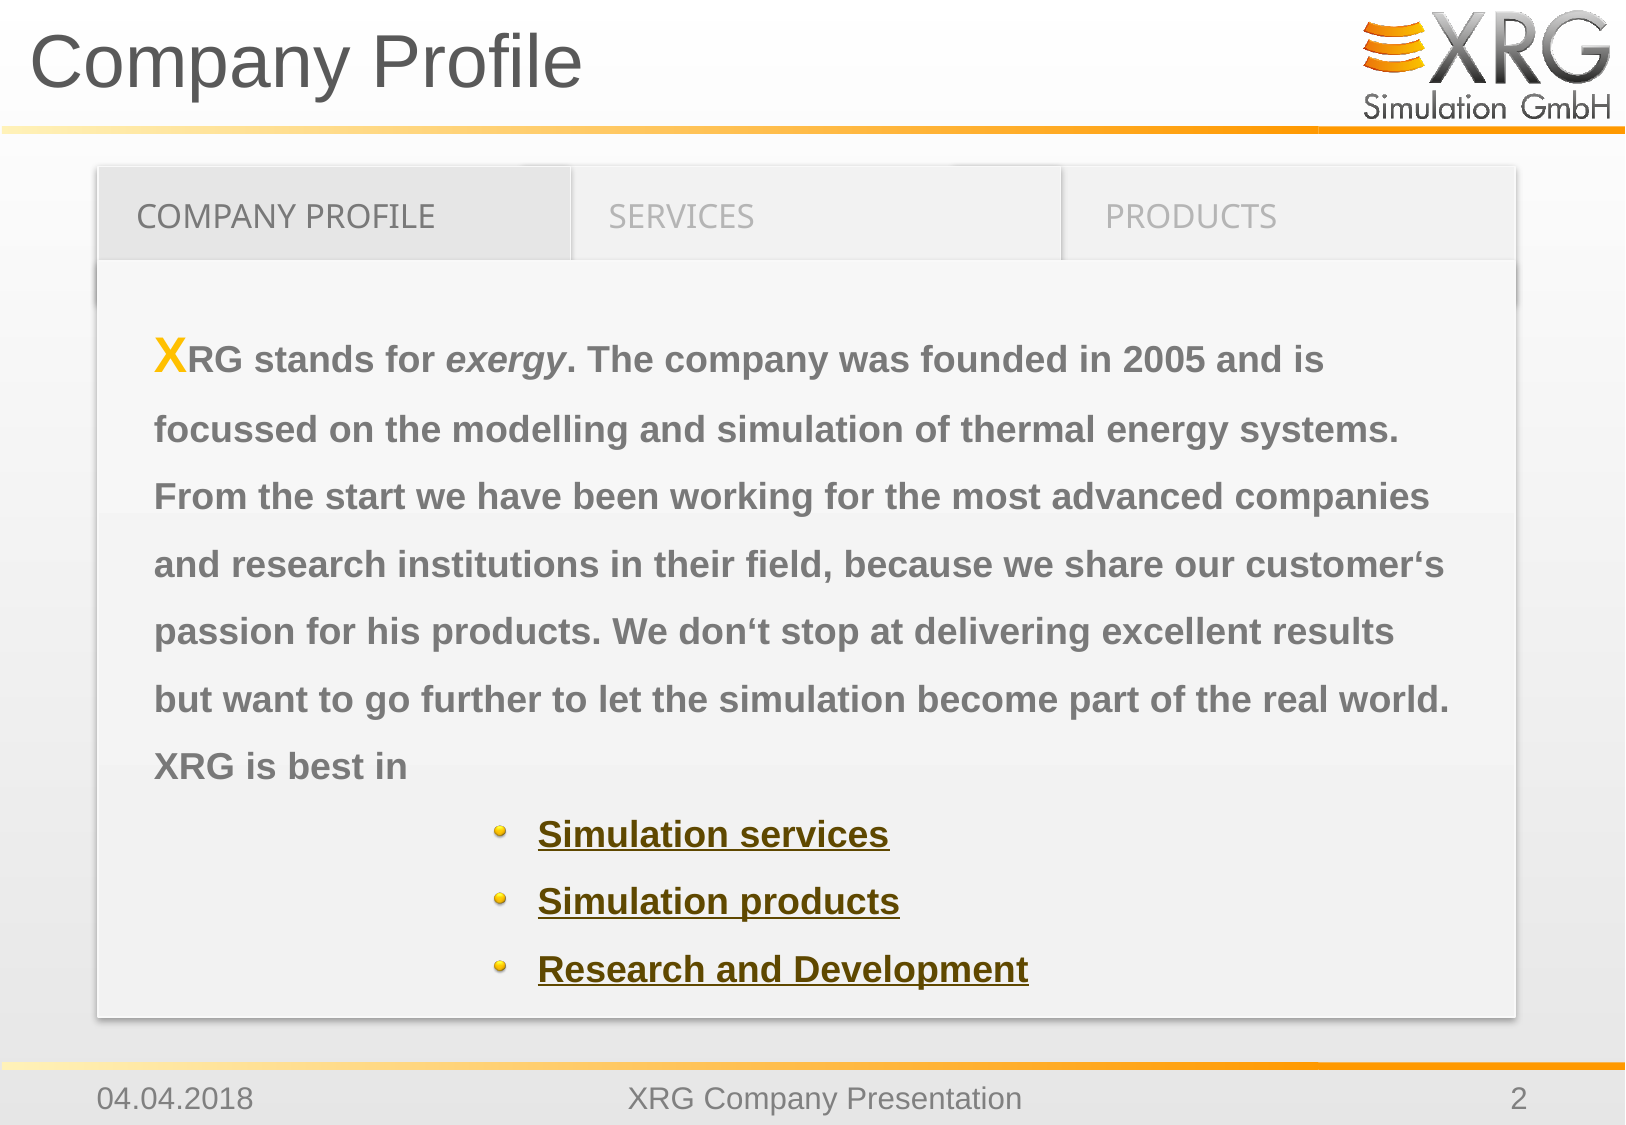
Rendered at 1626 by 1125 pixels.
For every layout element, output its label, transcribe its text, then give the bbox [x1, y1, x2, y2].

text_box [572, 166, 1061, 259]
picture [490, 958, 509, 976]
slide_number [80, 1069, 461, 1125]
text_box XRG stands for exergy. The company was founded in 2005 and is focussed on the modelling and simulation of thermal energy systems. From the start we have been working for the most advanced companies and research institutions in their field, because we share our customer‘s passion for his products. We don‘t stop at delivering excellent results but want to go further to let the simulation become part of the real world. XRG is best in Simulation services Simulation products Research and Development [139, 284, 1469, 998]
text_box [1063, 166, 1516, 260]
picture [1463, 10, 1610, 119]
picture [490, 823, 509, 841]
text_box COMPANY PROFILE [121, 187, 541, 243]
text_box SERVICES [593, 187, 1014, 243]
text_box [97, 166, 571, 260]
picture [490, 890, 509, 909]
footer XRG Company Presentation [466, 1069, 1164, 1125]
slide_number 2 [1164, 1069, 1544, 1125]
text_box [97, 260, 1516, 1018]
title Company Profile [0, 0, 1463, 126]
text_box PRODUCTS [1090, 187, 1510, 243]
